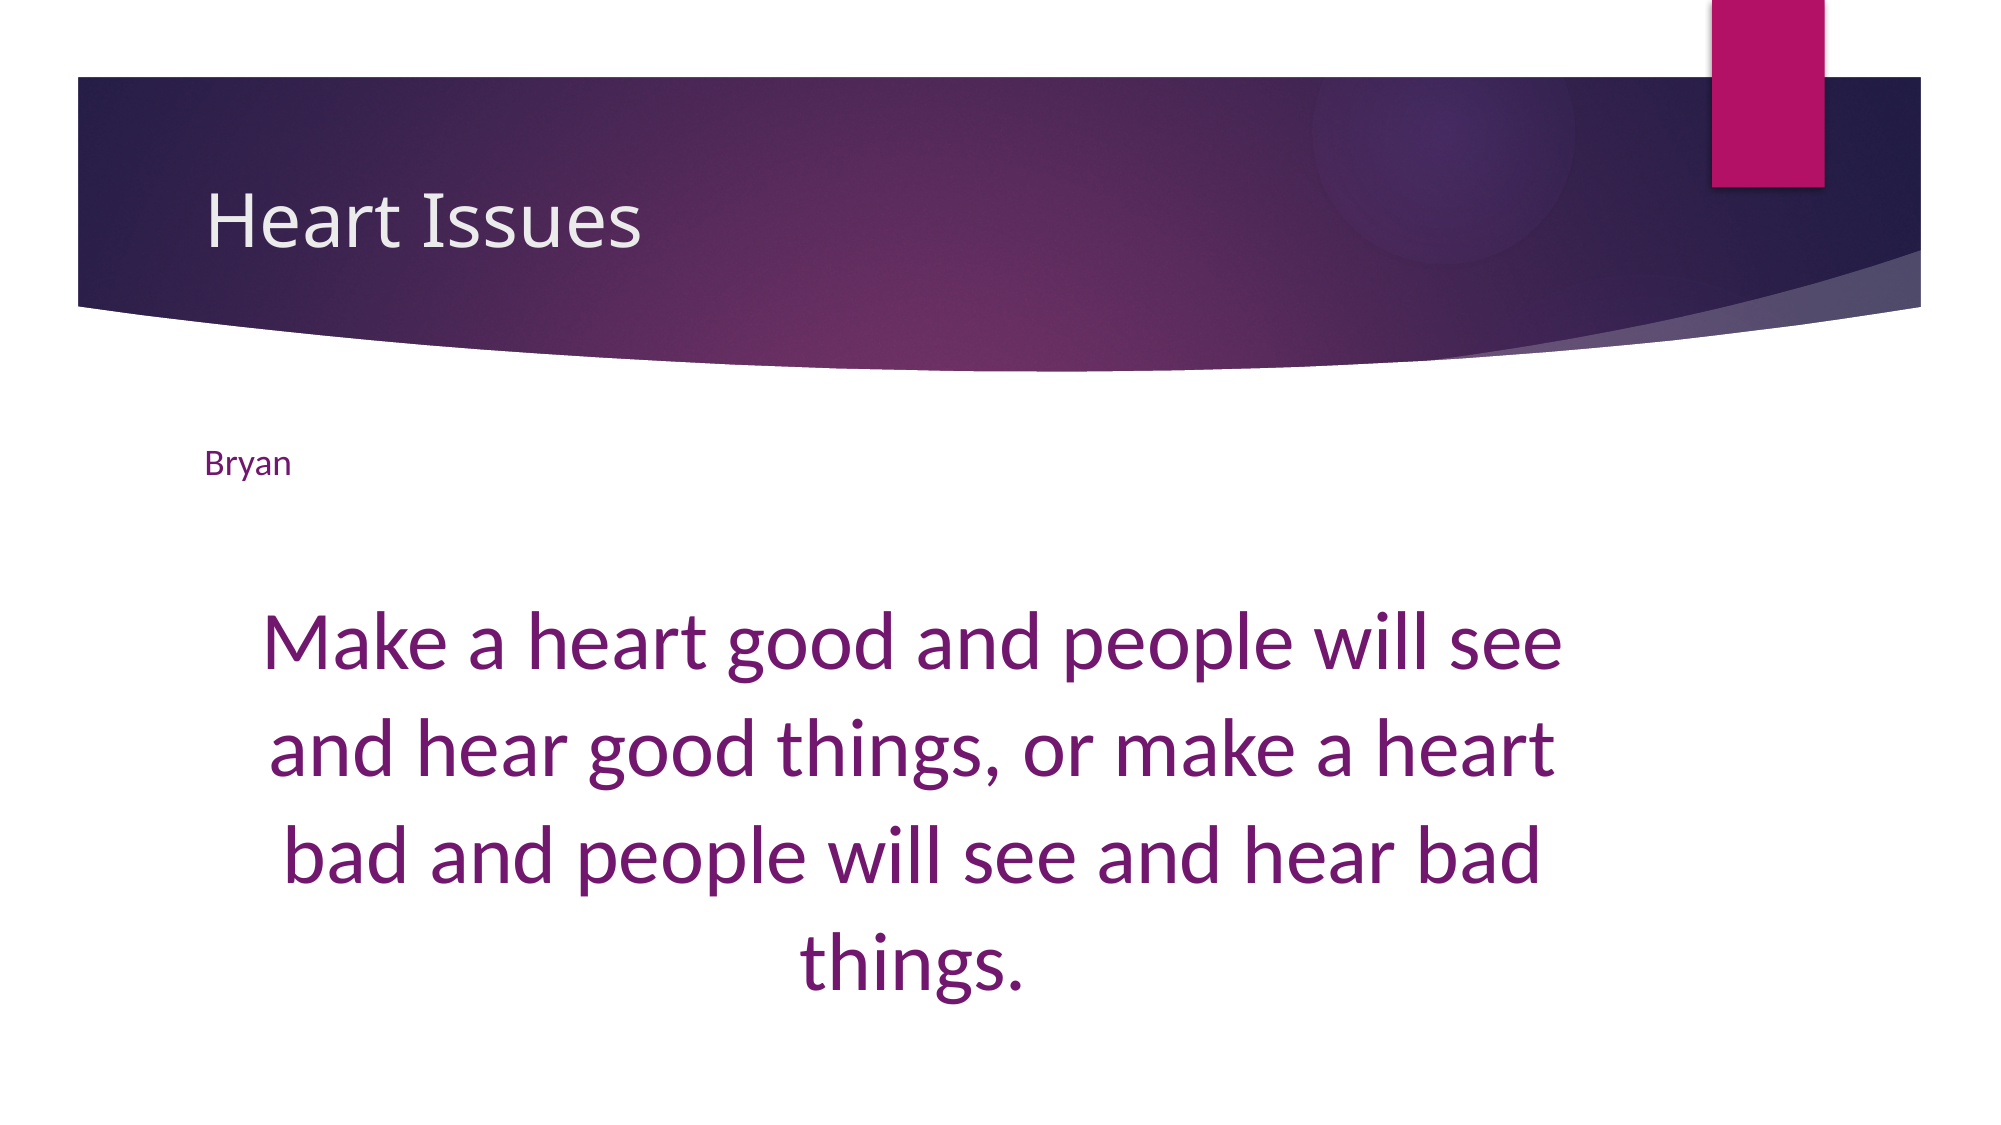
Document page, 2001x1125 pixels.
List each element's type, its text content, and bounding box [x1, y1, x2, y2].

title Heart Issues [189, 159, 1627, 276]
list Bryan Make a heart good and people will see and hear good things, or make a heart bad and people will see and hear bad things. [189, 427, 1638, 1108]
